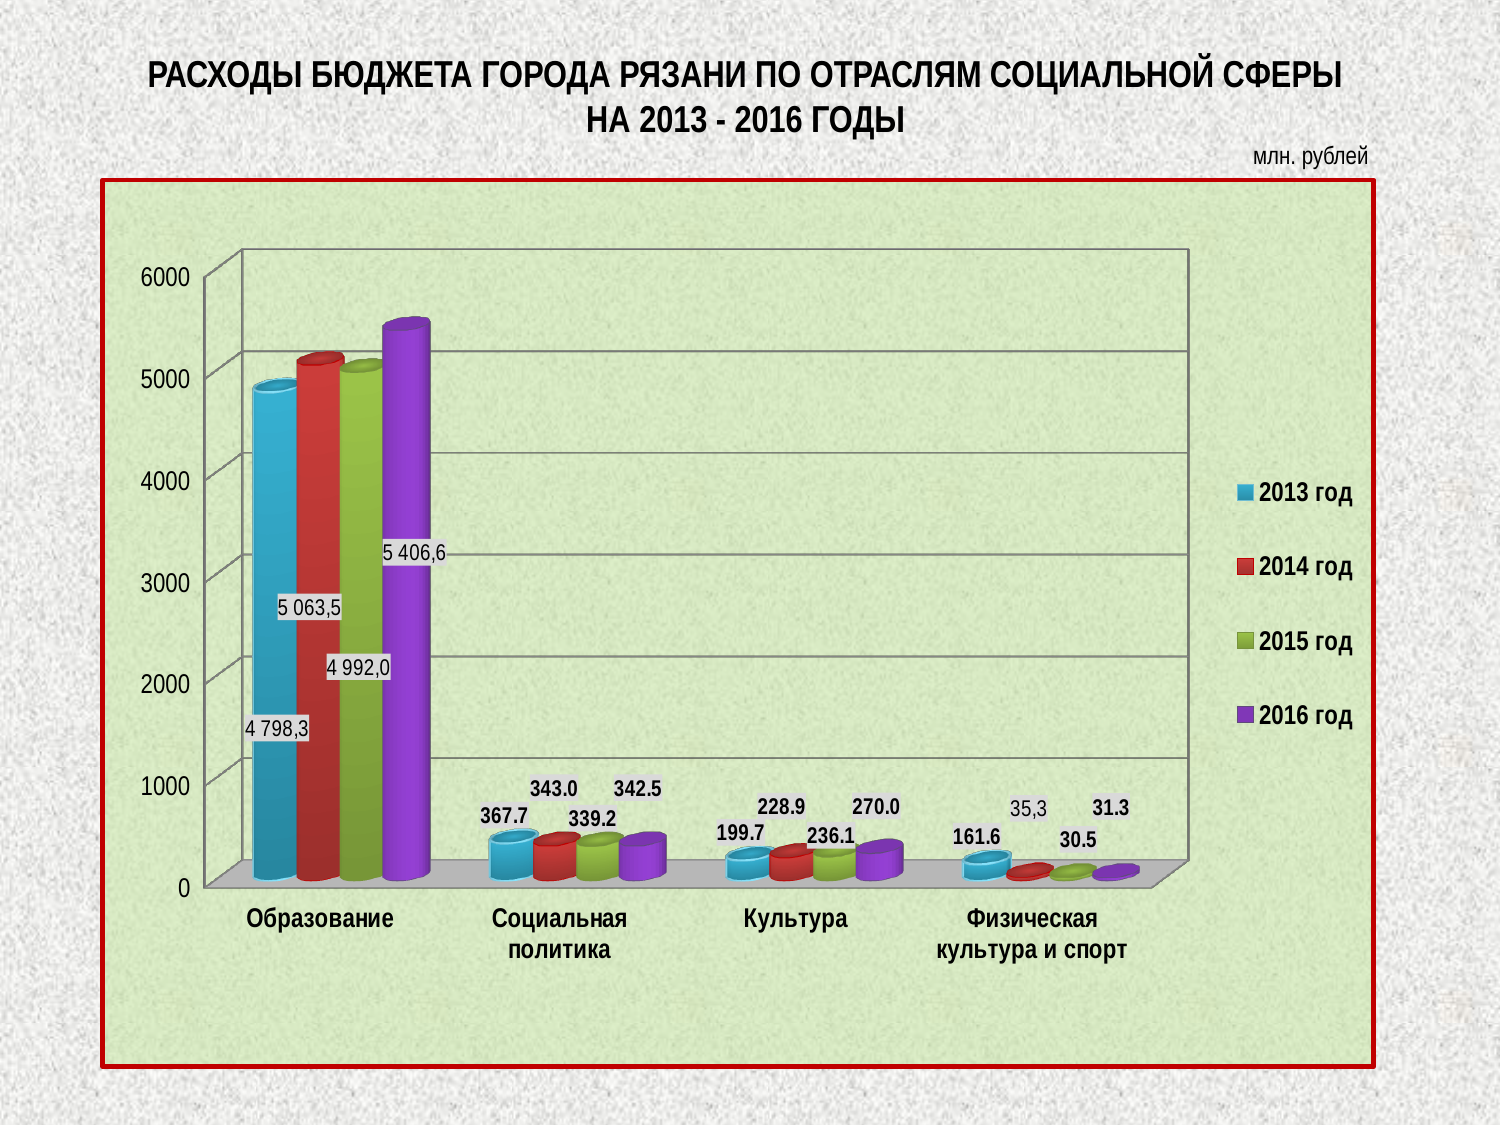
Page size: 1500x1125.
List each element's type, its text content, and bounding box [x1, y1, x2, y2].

title Расходы бюджета города рязани по отраслям социальной сферы на 2013 - 2016 годы [88, 42, 1412, 90]
chart [100, 177, 1377, 1070]
text_box млн. рублей [1232, 130, 1390, 179]
picture [0, 0, 1500, 1125]
